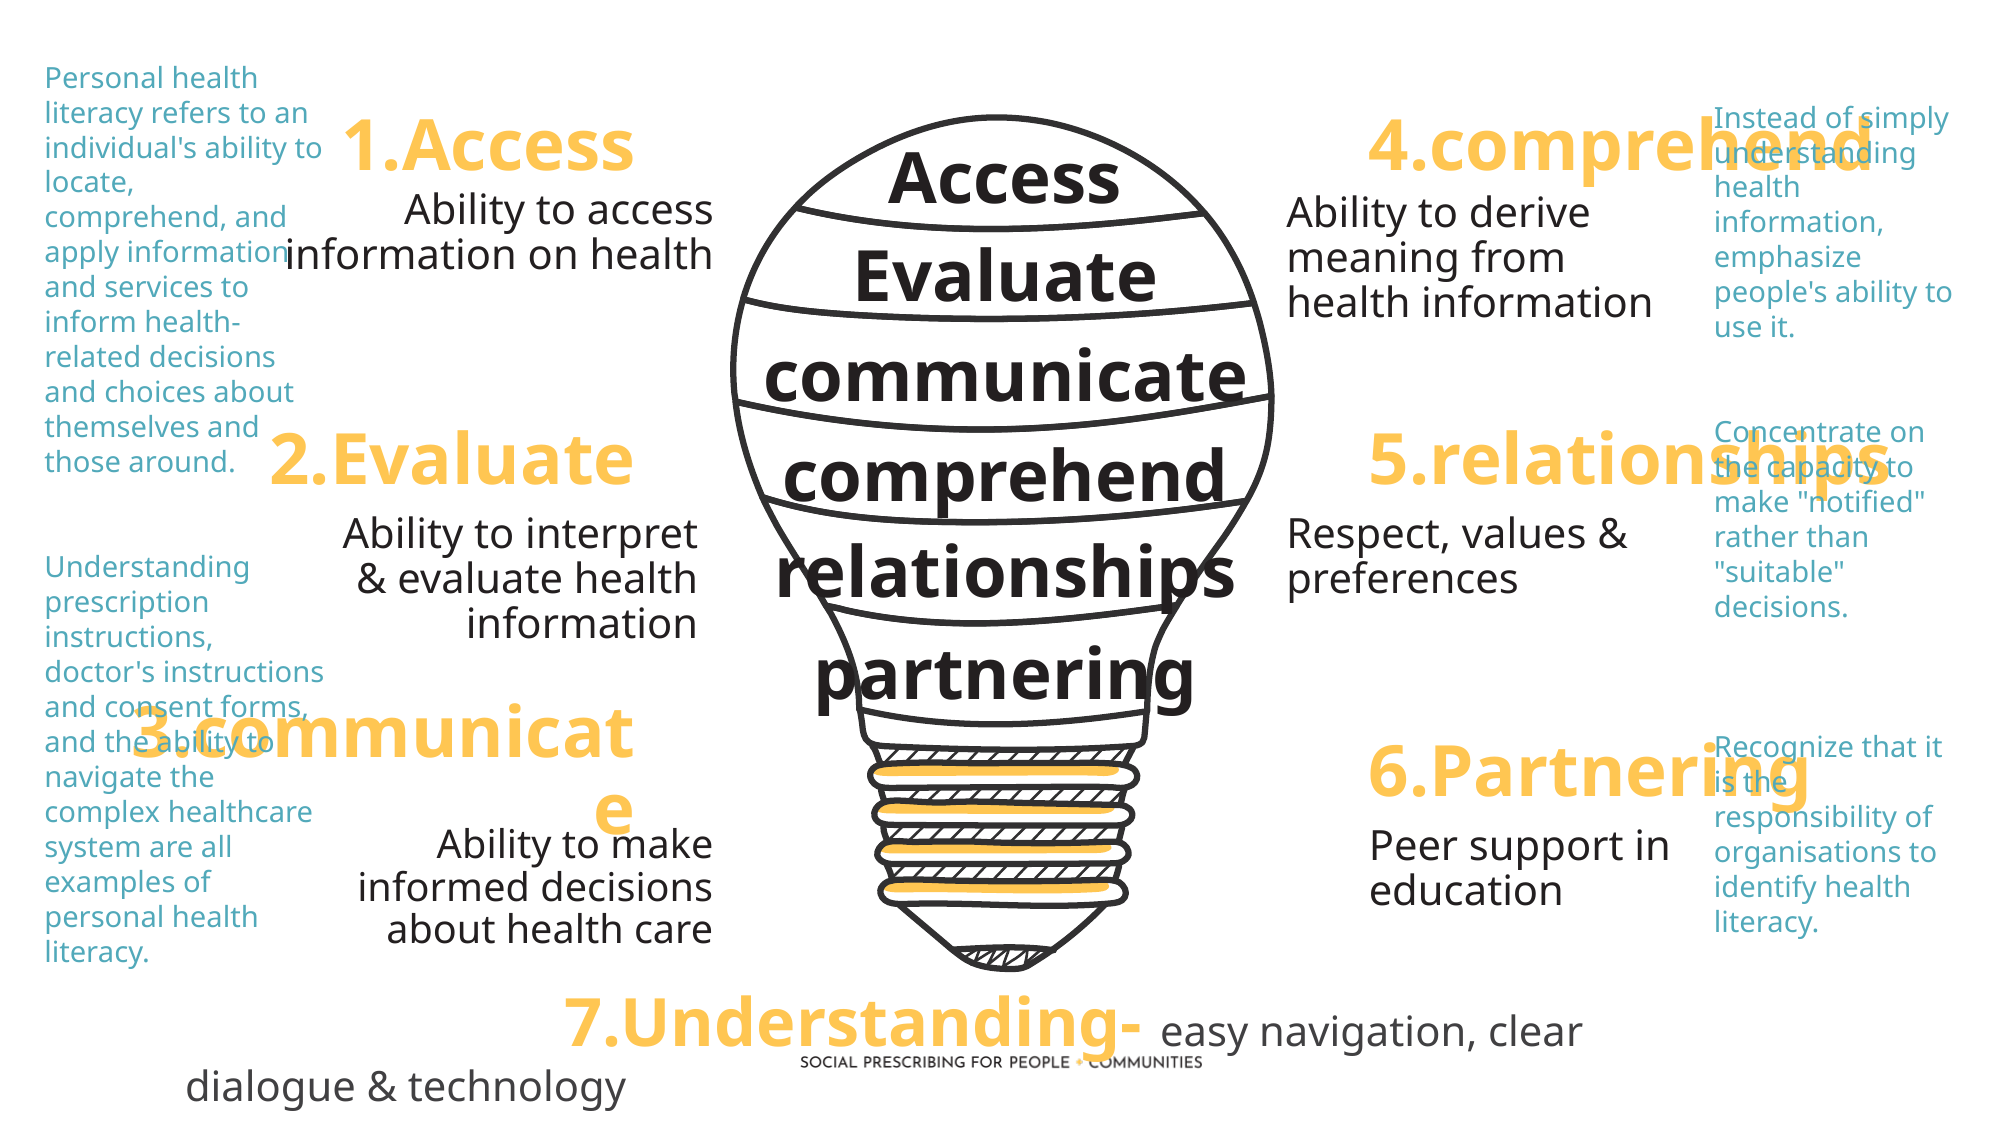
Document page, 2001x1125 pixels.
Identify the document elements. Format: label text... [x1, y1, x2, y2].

text_box Personal health literacy refers to an individual's ability to locate, comprehend, and apply information and services to inform health-related decisions and choices about themselves and those around. Understanding prescription instructions, doctor's instructions and consent forms, and the ability to navigate the complex healthcare system are all examples of personal health literacy. [29, 51, 340, 1011]
list Ability to access information on health [340, 180, 729, 310]
list Evaluate [735, 238, 1271, 319]
text_box Instead of simply understanding health information, emphasize people's ability to use it. Concentrate on the capacity to make "notified" rather than "suitable" decisions. Recognize that it is the responsibility of organisations to identify health literacy. [1699, 91, 1971, 981]
list Respect, values & preferences [1271, 505, 1688, 674]
text_box 7.Understanding- easy navigation, clear dialogue & technology (http://www.institute.nhs.uk/quality_and_service_improvement_ tools/quality_and_service_improvement_tools/plan_do_study_act. html#sthash.l4V6VaYd.dpuf) [170, 972, 1766, 1125]
list Peer support in education [1353, 816, 1688, 946]
list Ability to interpret & evaluate health information [340, 505, 714, 662]
list communicate [735, 324, 1276, 432]
list 1.Access [340, 91, 651, 180]
list Ability to make informed decisions about health care [340, 816, 729, 972]
list partnering [735, 628, 1276, 726]
list 2.Evaluate [340, 405, 651, 505]
list Access [735, 153, 1276, 208]
list 3.communicate [340, 717, 651, 816]
list comprehend [735, 434, 1276, 522]
list 4.comprehend [1353, 91, 1699, 183]
list 5.relationships [1353, 405, 1699, 518]
list relationships [735, 526, 1271, 624]
list Ability to derive meaning from health information [1271, 183, 1699, 352]
list 6.Partnering [1353, 717, 1699, 830]
